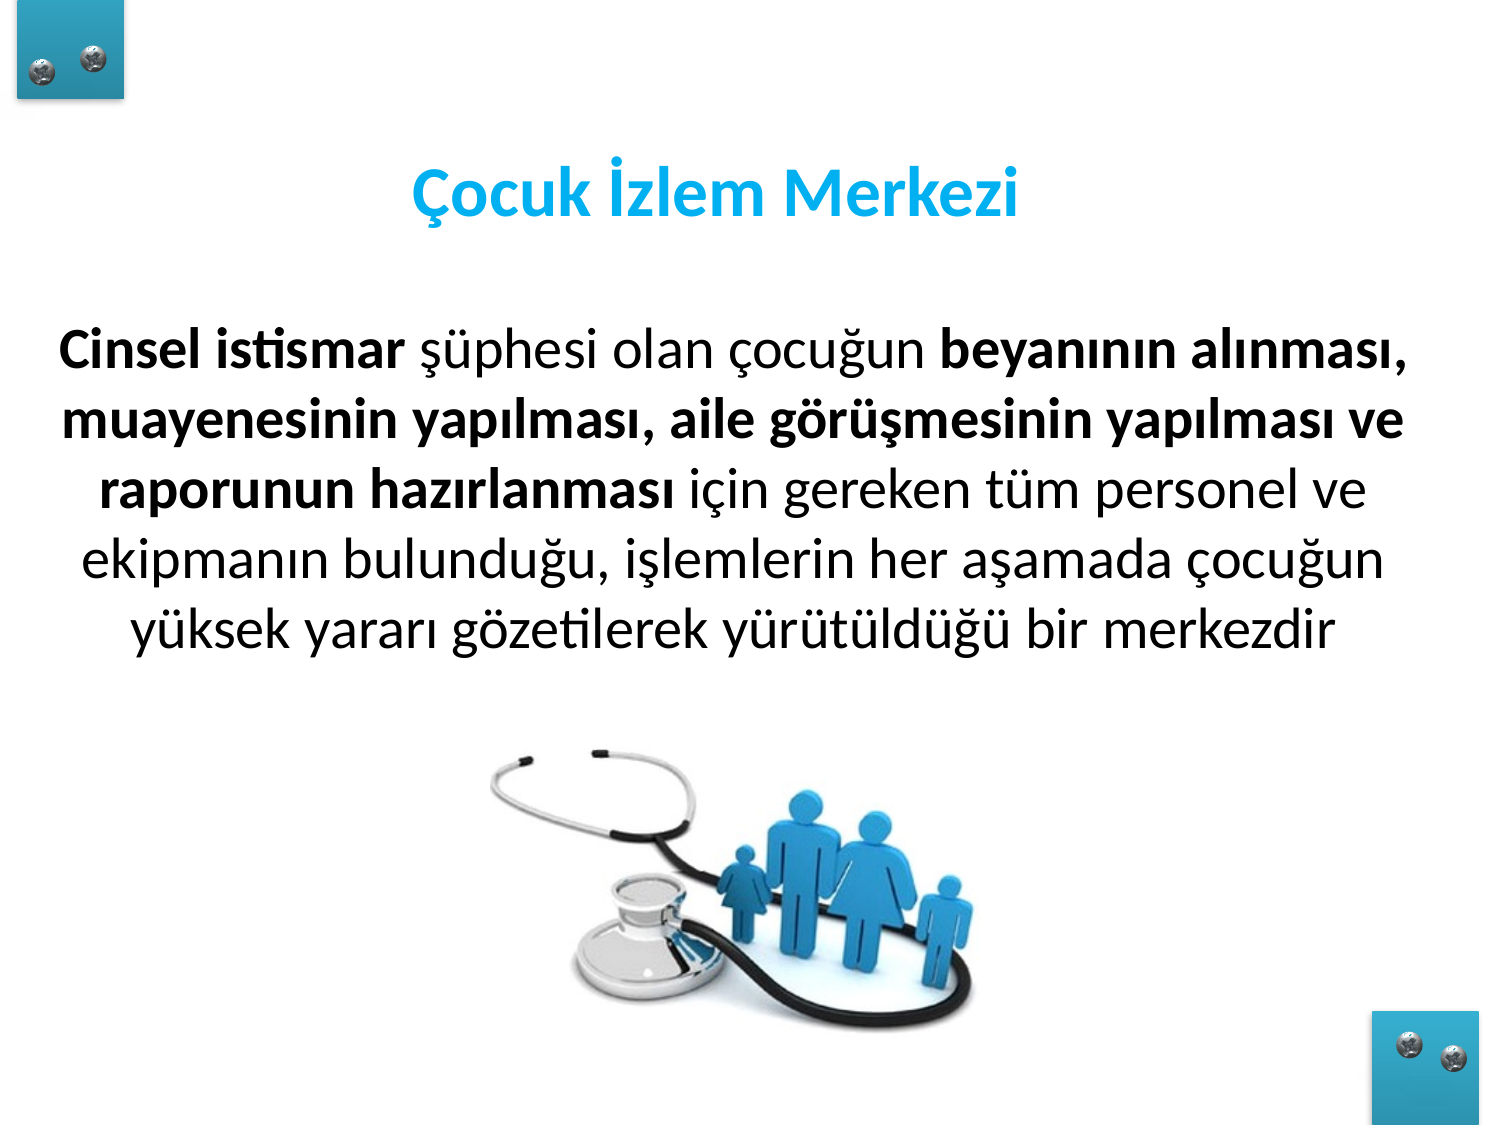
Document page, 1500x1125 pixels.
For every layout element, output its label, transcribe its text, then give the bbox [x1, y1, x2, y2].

picture [28, 58, 56, 87]
text_box [17, 0, 124, 99]
list Cinsel istismar şüphesi olan çocuğun beyanının alınması, muayenesinin yapılması, aile görüşmesinin yapılması ve raporunun hazırlanması için gereken tüm personel ve ekipmanın bulunduğu, işlemlerin her aşamada çocuğun yüksek yararı gözetilerek yürütüldüğü bir merkezdir [41, 302, 1426, 693]
title Çocuk İzlem Merkezi [41, 137, 1392, 302]
picture [489, 736, 980, 1048]
picture [1440, 1044, 1468, 1073]
text_box [1372, 1011, 1479, 1125]
picture [79, 45, 107, 73]
picture [1395, 1031, 1423, 1059]
